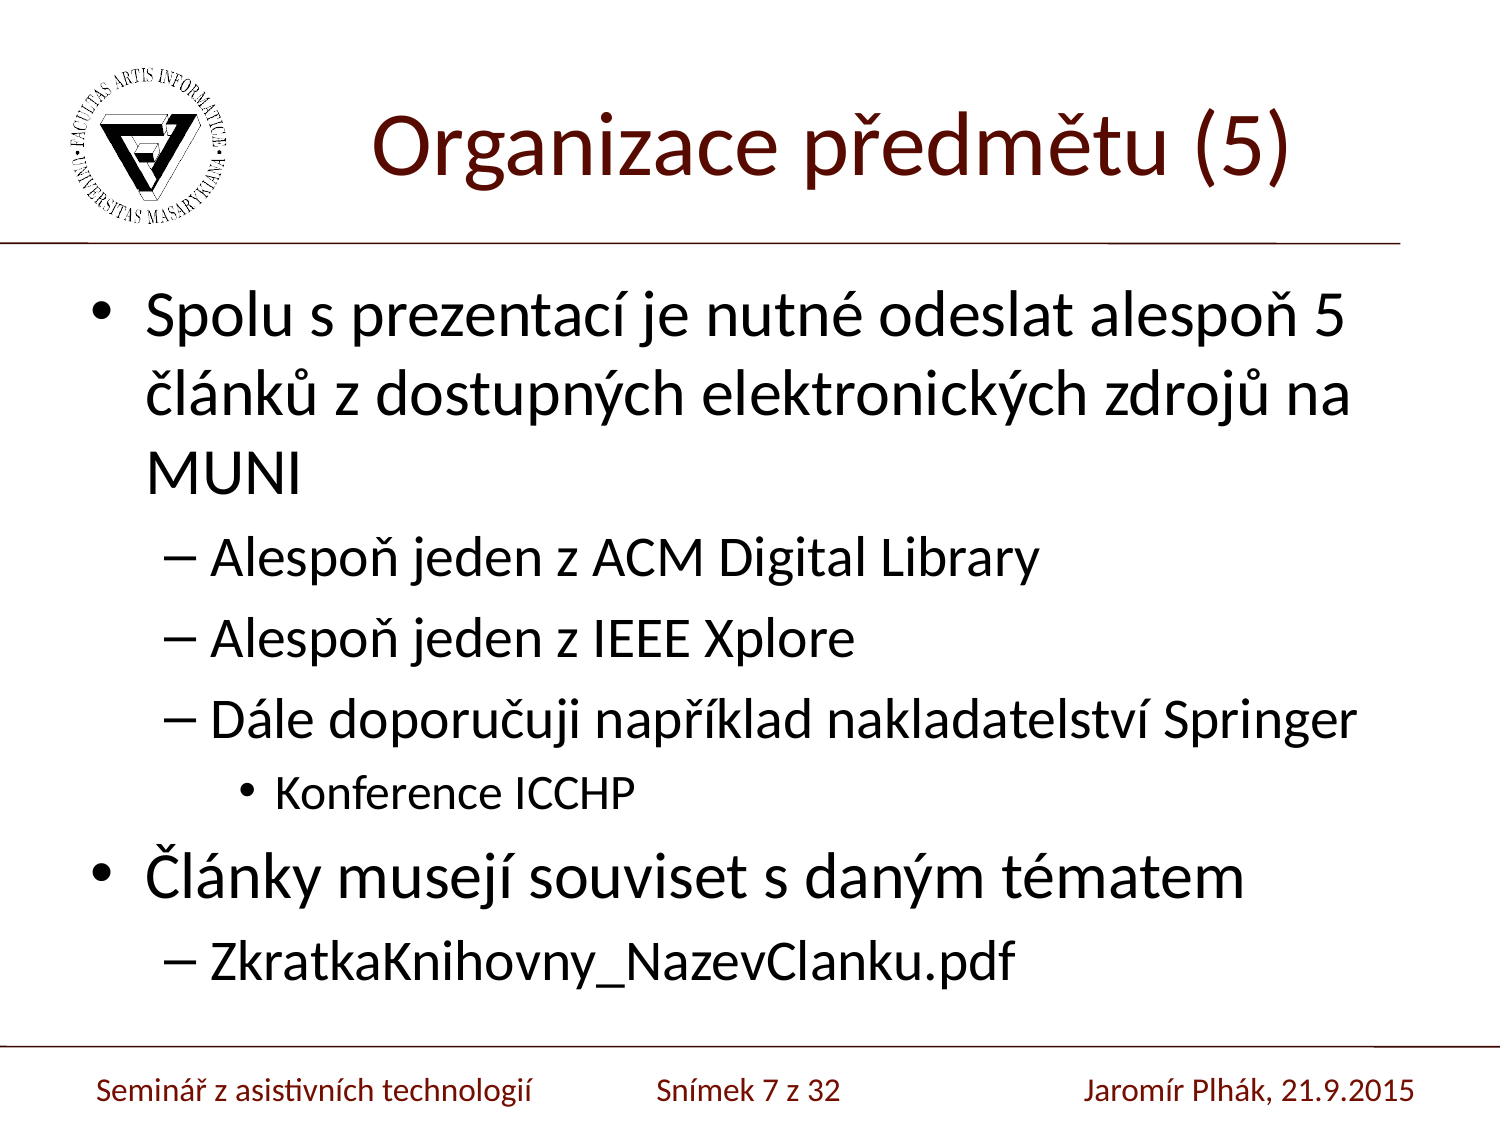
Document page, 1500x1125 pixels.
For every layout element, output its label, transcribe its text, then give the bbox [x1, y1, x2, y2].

picture [70, 66, 231, 224]
title Organizace předmětu (5) [242, 45, 1425, 233]
list Spolu s prezentací je nutné odeslat alespoň 5 článků z dostupných elektronických zdrojů na MUNI Alespoň jeden z ACM Digital Library Alespoň jeden z IEEE Xplore Dále doporučuji například nakladatelství Springer Konference ICCHP Články musejí souviset s daným tématem ZkratkaKnihovny_NazevClanku.pdf [75, 262, 1425, 1005]
